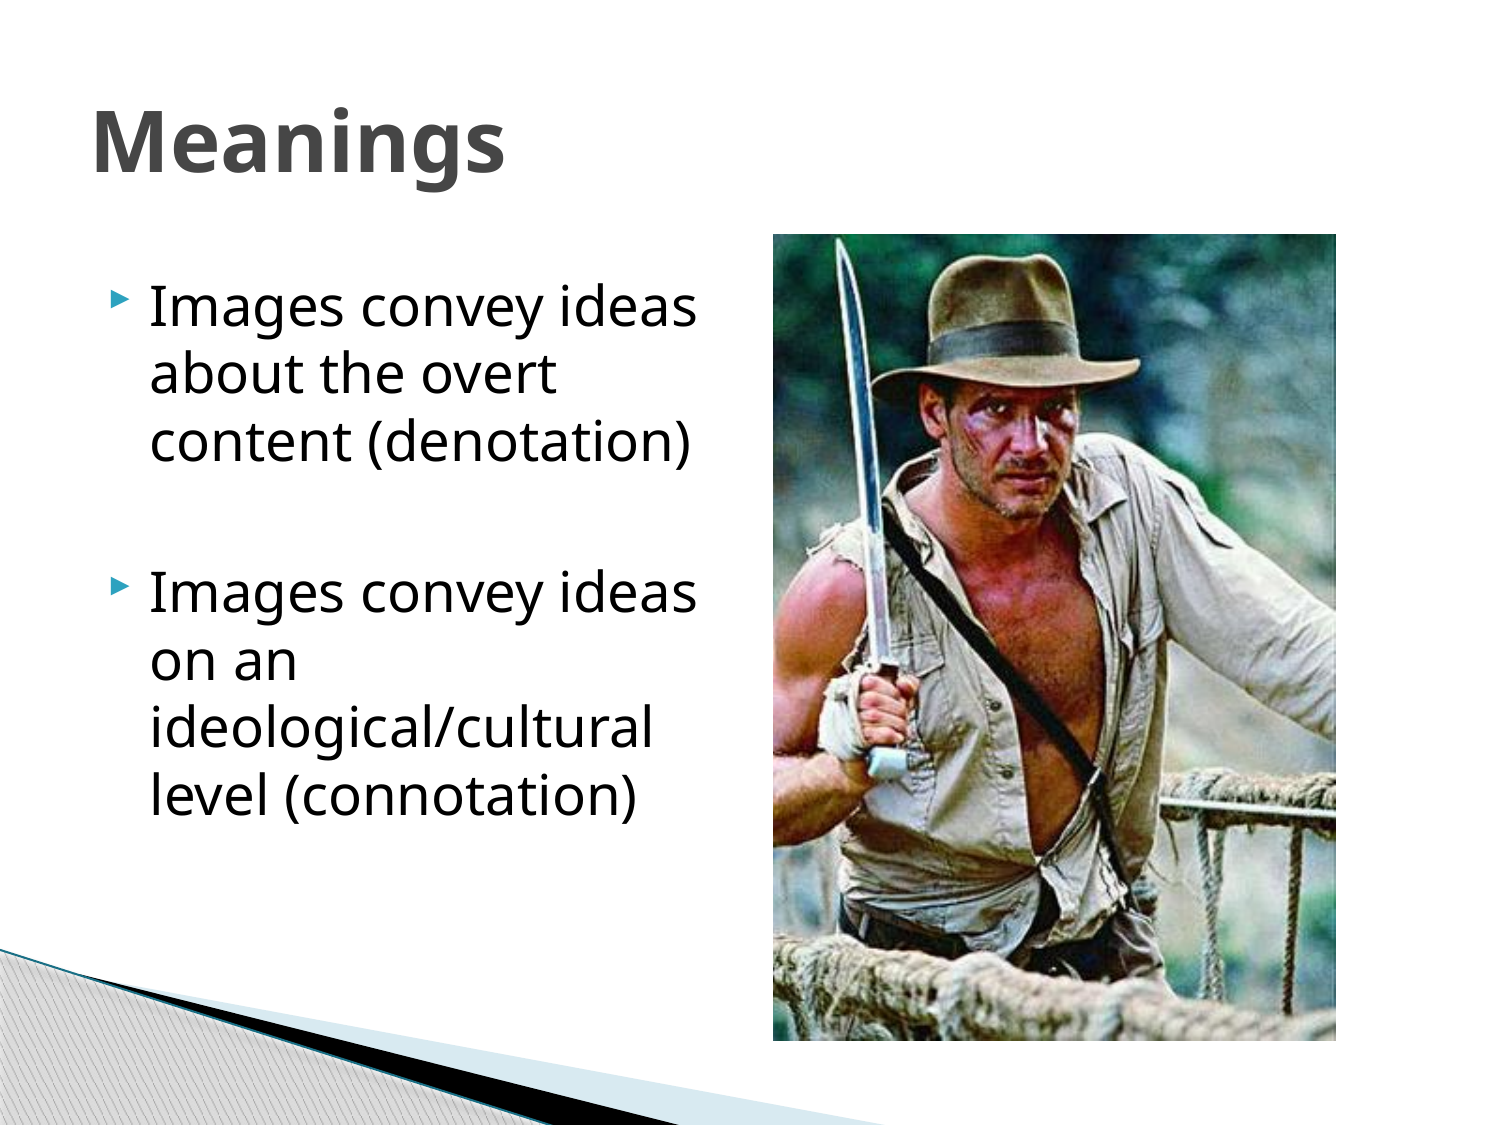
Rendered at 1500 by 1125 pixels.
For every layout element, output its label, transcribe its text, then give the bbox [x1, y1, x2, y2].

list Images convey ideas about the overt content (denotation) Images convey ideas on an ideological/cultural level (connotation) [75, 262, 727, 1005]
title Meanings [75, 45, 1425, 233]
picture [773, 234, 1337, 1041]
